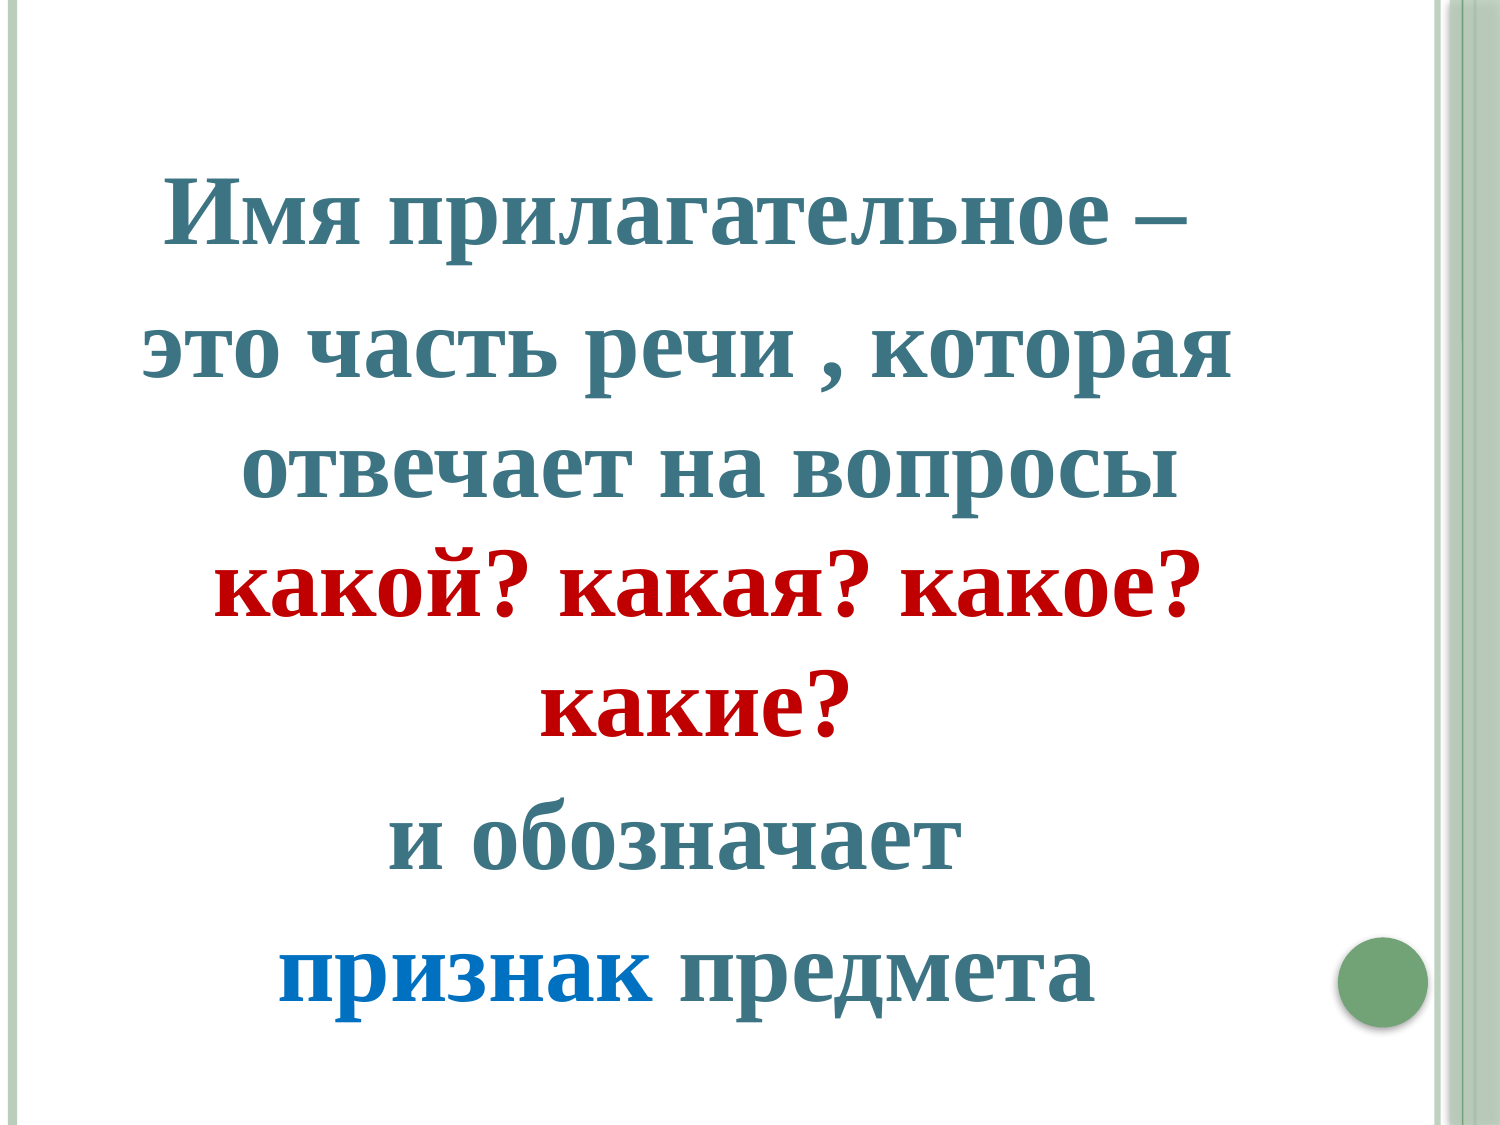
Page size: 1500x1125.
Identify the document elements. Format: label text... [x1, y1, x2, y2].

list Имя прилагательное – это часть речи , которая отвечает на вопросы какой? какая? какое? какие? и обозначает признак предмета [75, 137, 1300, 1062]
